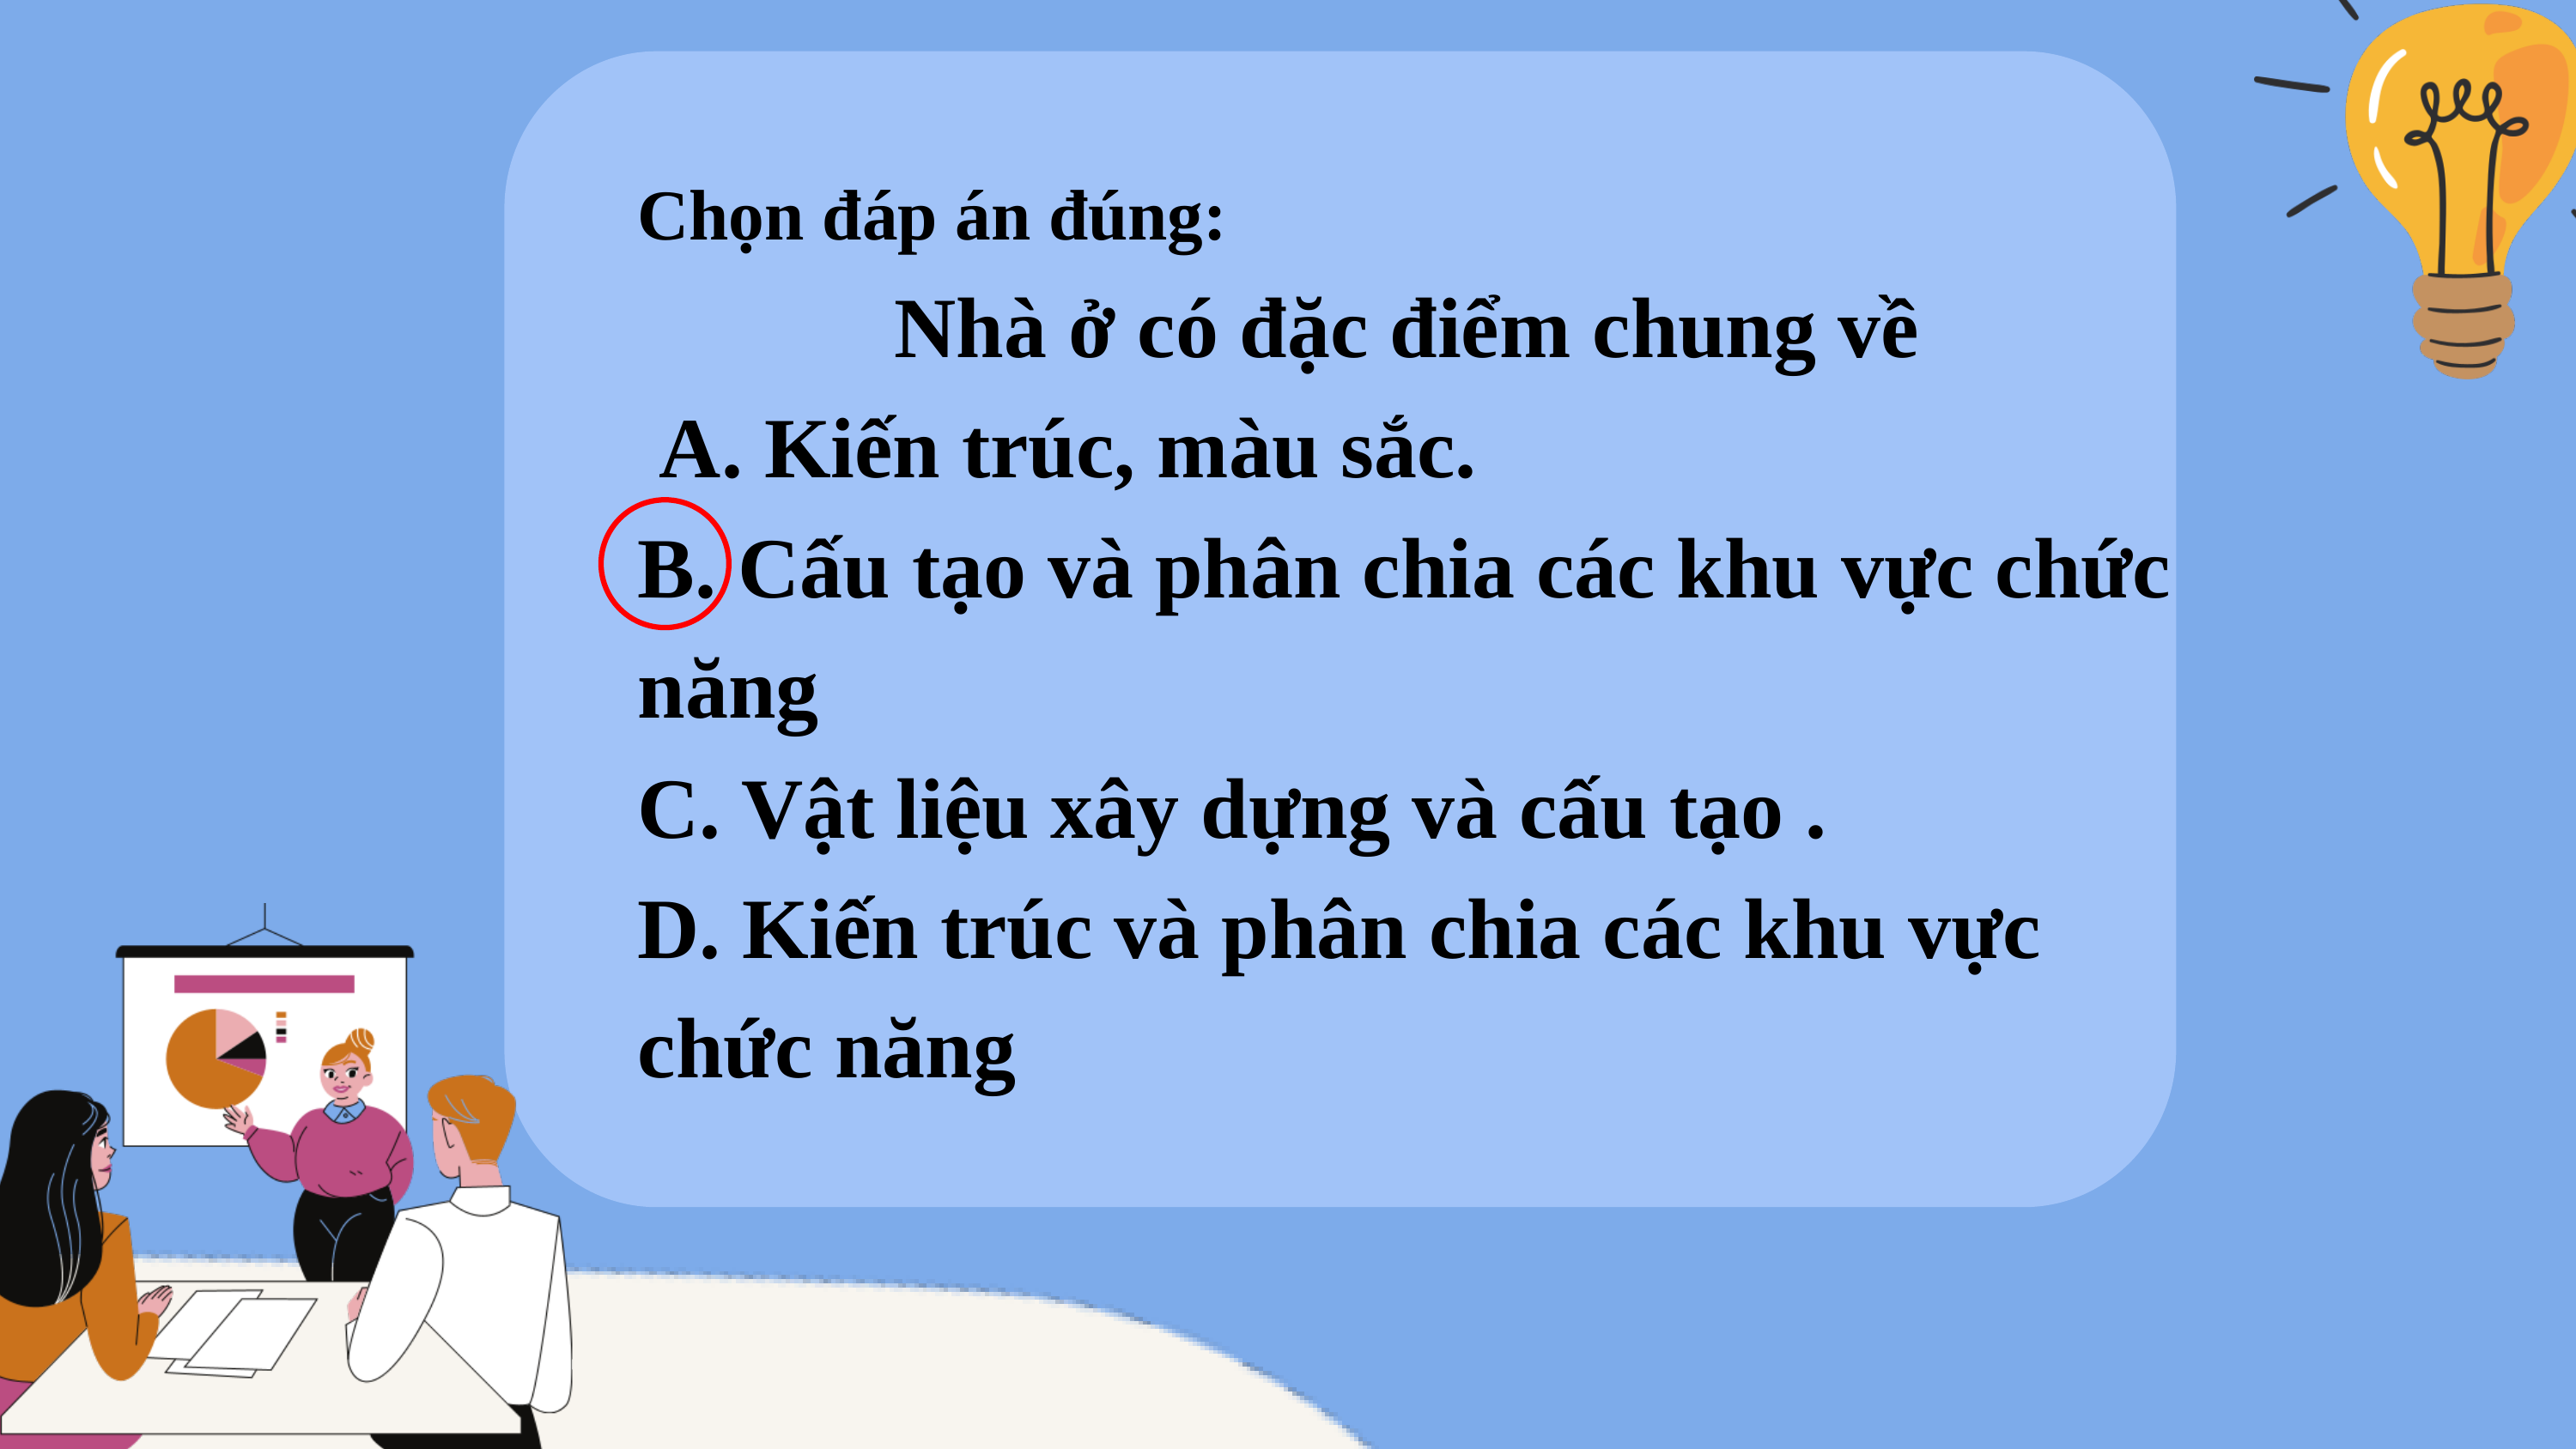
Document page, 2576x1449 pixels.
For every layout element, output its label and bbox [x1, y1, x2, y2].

picture [2253, 0, 2576, 379]
picture [0, 518, 1745, 1449]
text_box [504, 51, 2177, 1208]
